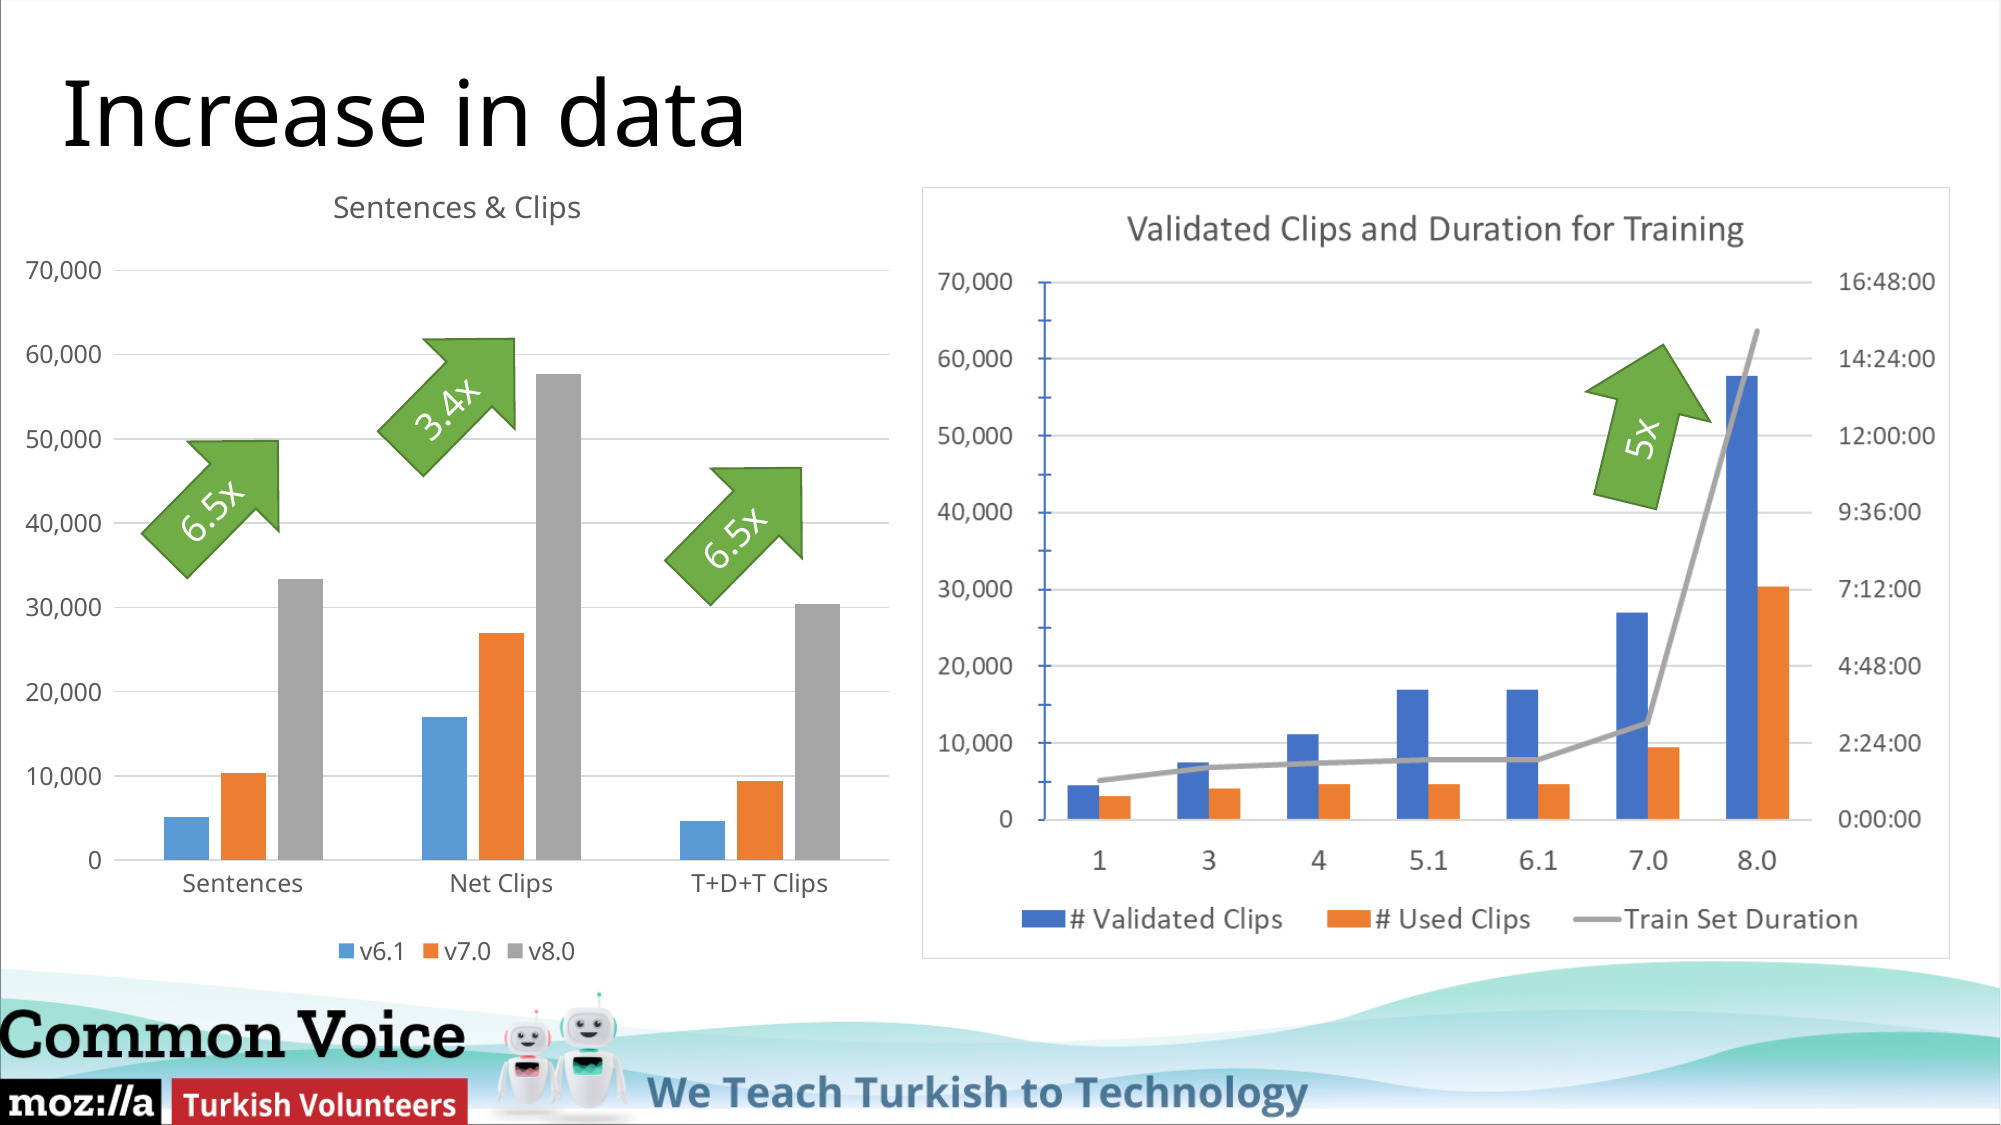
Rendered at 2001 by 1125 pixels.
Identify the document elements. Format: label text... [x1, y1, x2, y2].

picture [0, 0, 2001, 1125]
title Increase in data [47, 59, 1773, 188]
chart [7, 153, 908, 975]
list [922, 187, 1950, 959]
